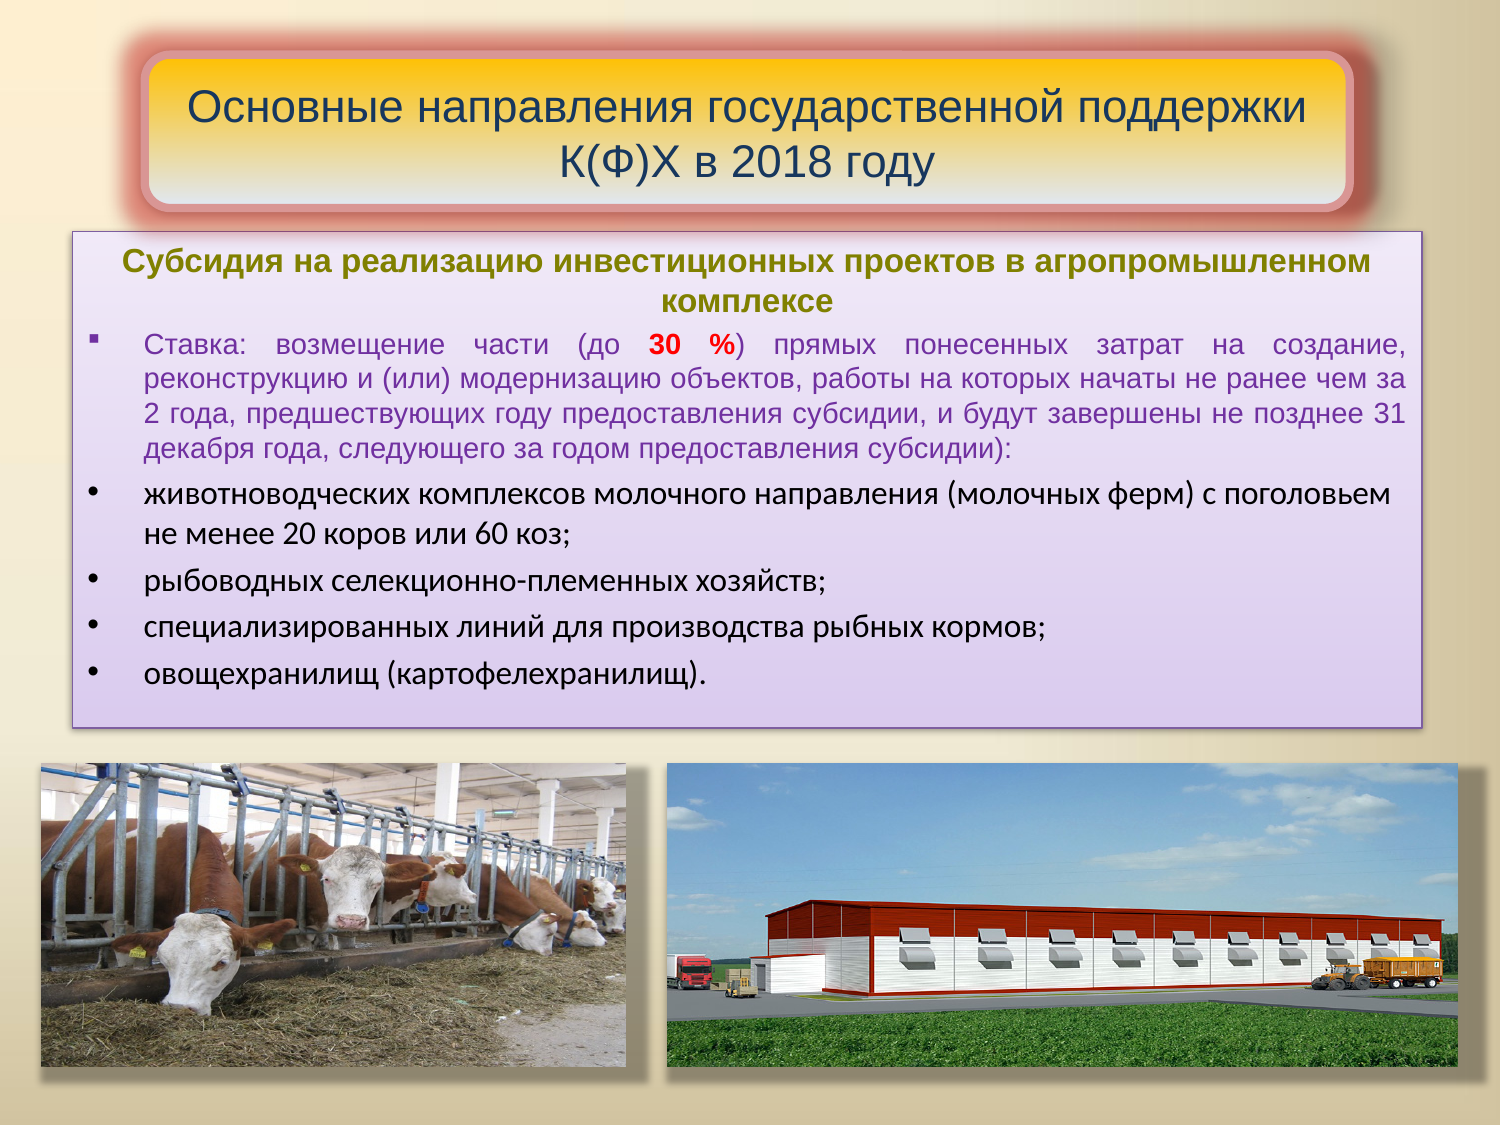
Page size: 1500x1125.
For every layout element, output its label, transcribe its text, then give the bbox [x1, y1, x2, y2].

list Субсидия на реализацию инвестиционных проектов в агропромышленном комплексе Ставка: возмещение части (до 30 %) прямых понесенных затрат на создание, реконструкцию и (или) модернизацию объектов, работы на которых начаты не ранее чем за 2 года, предшествующих году предоставления субсидии, и будут завершены не позднее 31 декабря года, следующего за годом предоставления субсидии): животноводческих комплексов молочного направления (молочных ферм) с поголовьем не менее 20 коров или 60 коз; рыбоводных селекционно-племенных хозяйств; специализированных линий для производства рыбных кормов; овощехранилищ (картофелехранилищ). [72, 231, 1423, 729]
picture [0, 0, 1500, 1125]
text_box Основные направления государственной поддержки К(Ф)Х в 2018 году [142, 52, 1352, 211]
